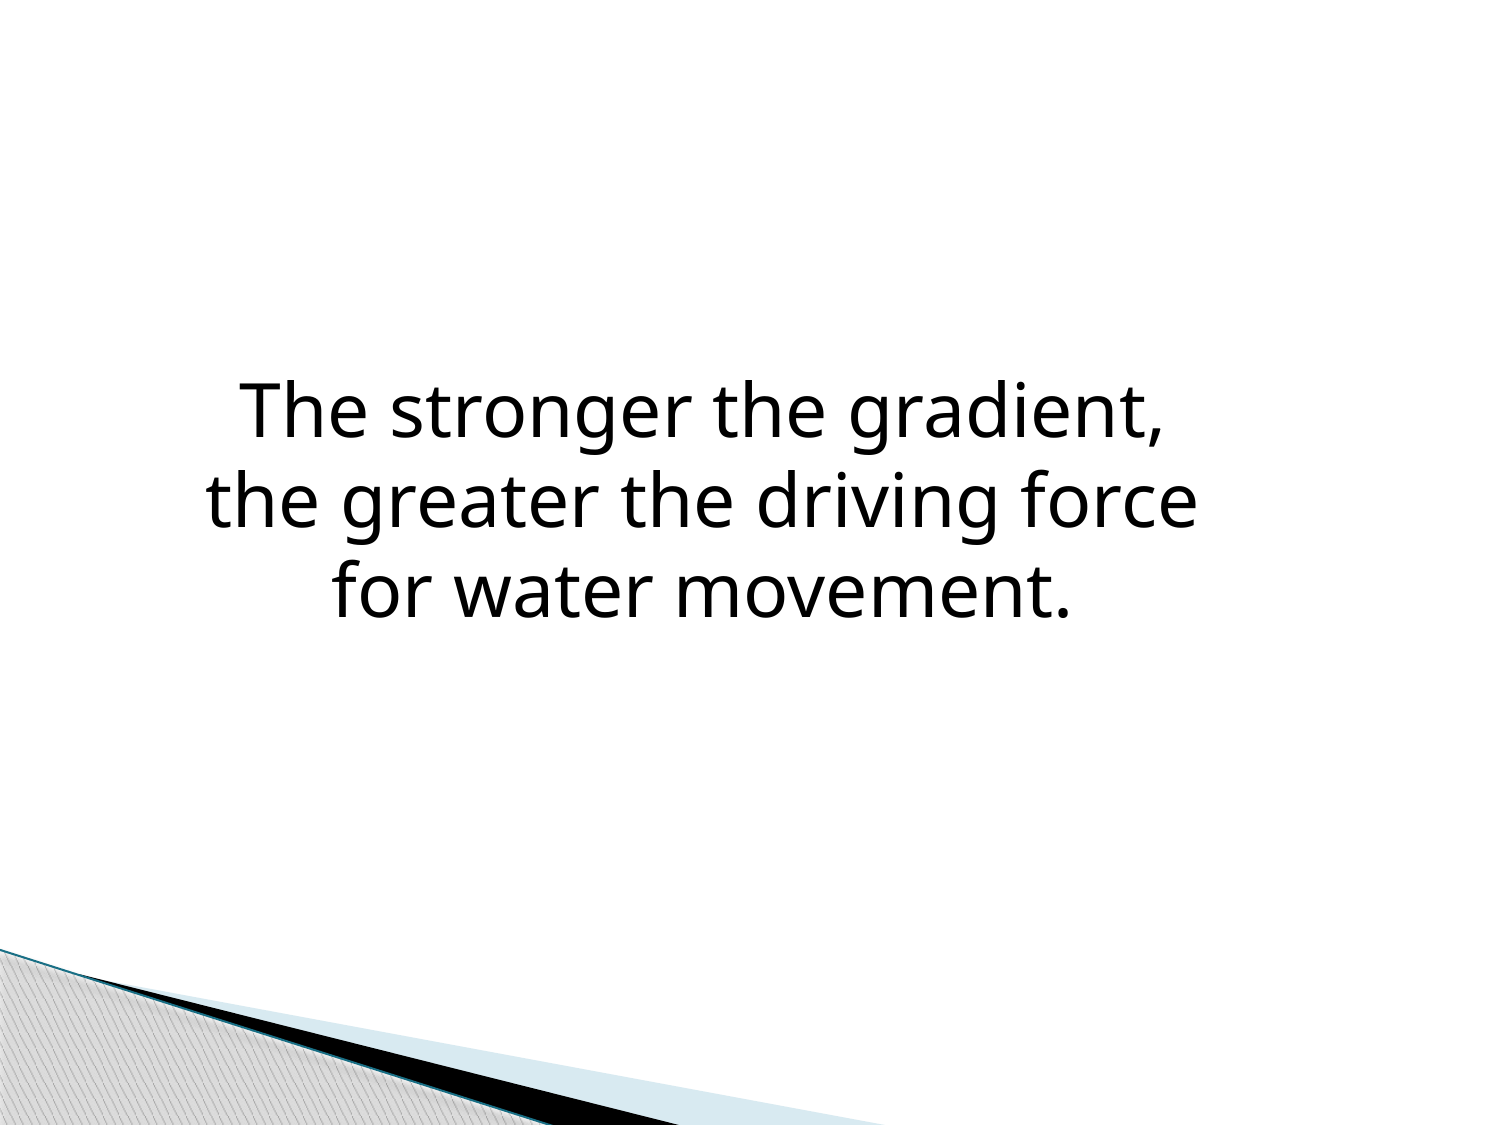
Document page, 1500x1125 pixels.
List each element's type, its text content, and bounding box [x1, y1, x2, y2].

text_box The stronger the gradient, the greater the driving force for water movement. [190, 354, 1216, 640]
